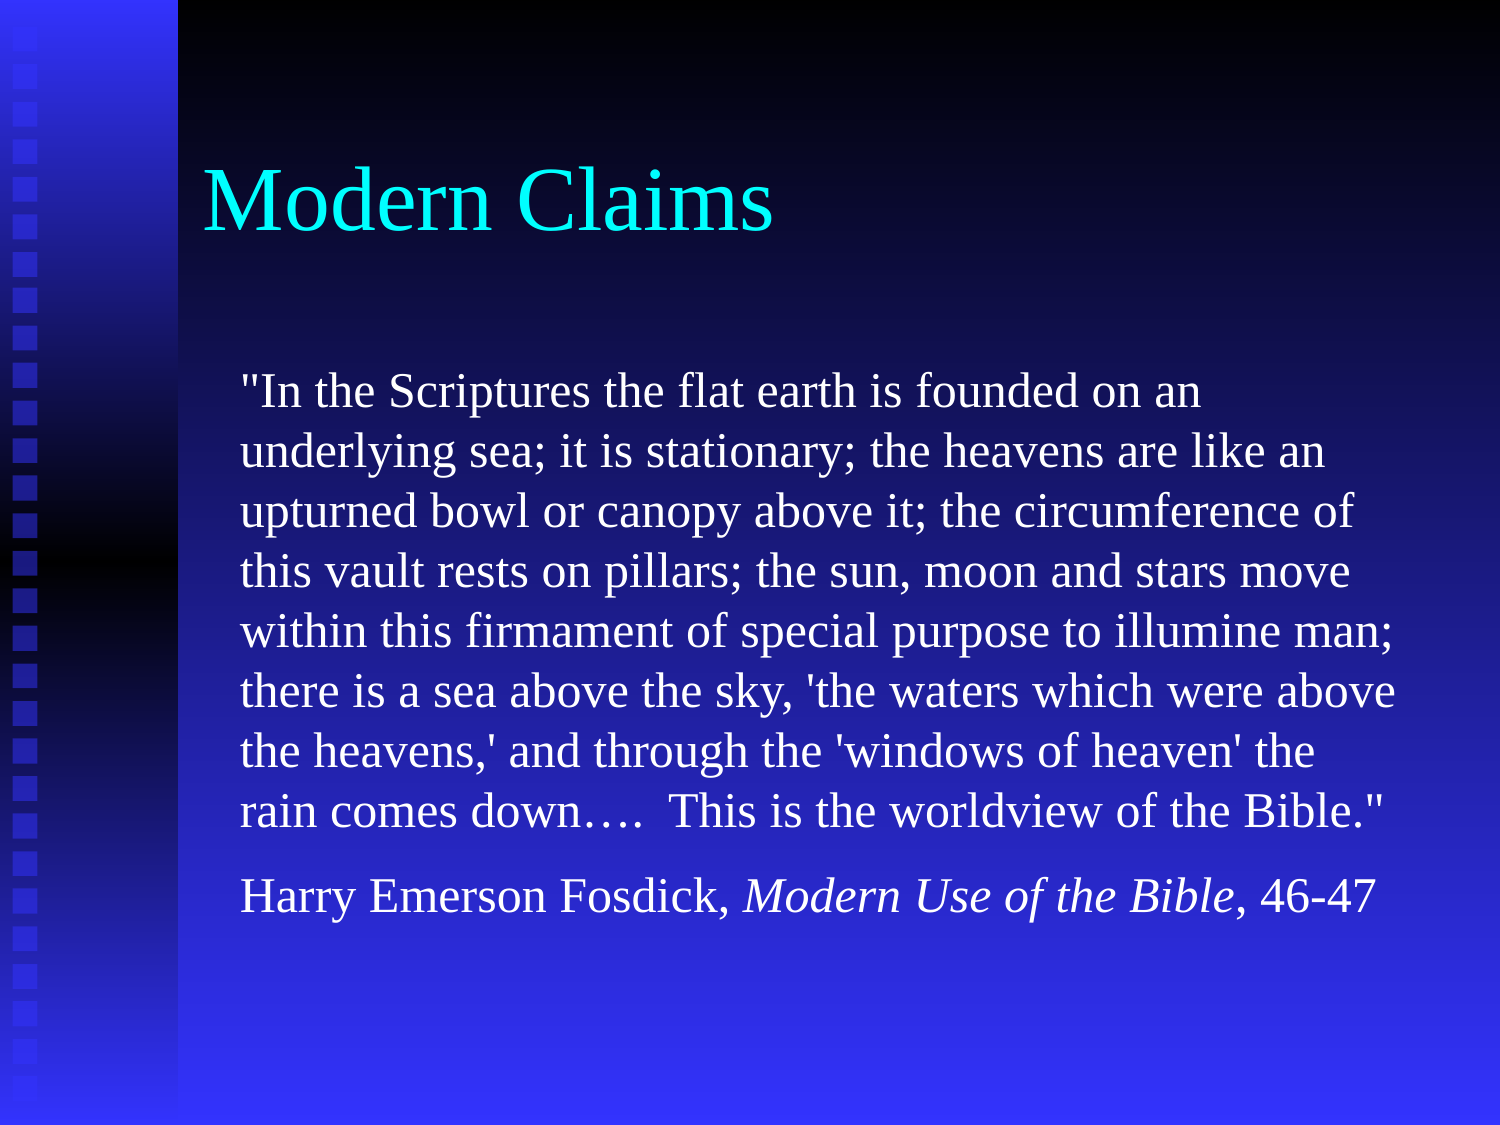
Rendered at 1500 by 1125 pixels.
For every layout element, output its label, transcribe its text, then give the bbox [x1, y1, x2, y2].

title Modern Claims [187, 99, 1463, 288]
text_box "In the Scriptures the flat earth is founded on an underlying sea; it is stationary; the heavens are like an upturned bowl or canopy above it; the circumference of this vault rests on pillars; the sun, moon and stars move within this firmament of special purpose to illumine man; there is a sea above the sky, 'the waters which were above the heavens,' and through the 'windows of heaven' the rain comes down…. This is the worldview of the Bible." Harry Emerson Fosdick, Modern Use of the Bible, 46-47 [224, 350, 1413, 930]
